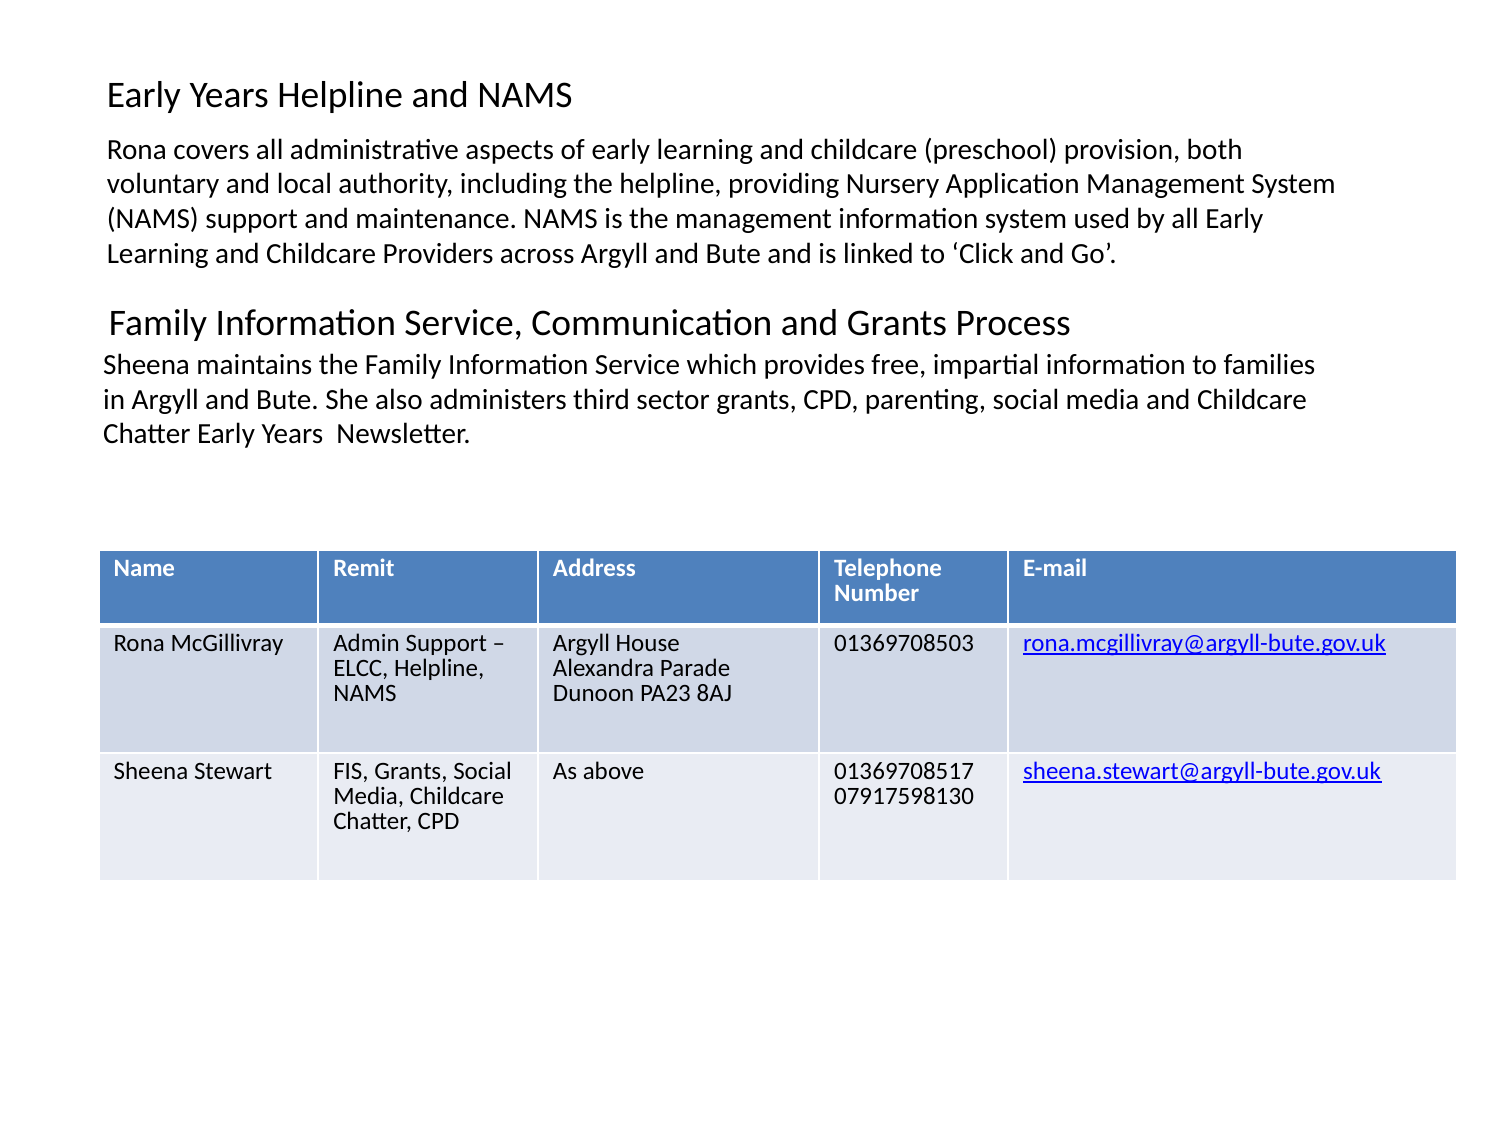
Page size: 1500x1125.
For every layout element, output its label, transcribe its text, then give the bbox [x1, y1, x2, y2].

text_box Rona covers all administrative aspects of early learning and childcare (preschool) provision, both voluntary and local authority, including the helpline, providing Nursery Application Management System (NAMS) support and maintenance. NAMS is the management information system used by all Early Learning and Childcare Providers across Argyll and Bute and is linked to ‘Click and Go’. [92, 157, 1365, 278]
table_header Address [539, 551, 818, 623]
text_box Sheena maintains the Family Information Service which provides free, impartial information to families in Argyll and Bute. She also administers third sector grants, CPD, parenting, social media and Childcare Chatter Early Years Newsletter. [88, 302, 1335, 528]
table_cell FIS, Grants, Social Media, Childcare Chatter, CPD [319, 754, 537, 880]
table_cell Sheena Stewart [100, 754, 317, 880]
table_cell rona.mcgillivray@argyll-bute.gov.uk [1009, 628, 1456, 752]
table_cell As above [539, 754, 818, 880]
table_cell sheena.stewart@argyll-bute.gov.uk [1009, 754, 1456, 880]
table_cell Argyll House Alexandra Parade Dunoon PA23 8AJ [539, 628, 818, 752]
table_cell 01369708517 07917598130 [820, 754, 1007, 880]
table_header Name [100, 551, 317, 623]
table_cell Rona McGillivray [100, 628, 317, 752]
title Early Years Helpline and NAMS [91, 29, 1442, 157]
table_header E-mail [1009, 551, 1456, 623]
text_box Family Information Service, Communication and Grants Process [93, 275, 1444, 365]
table_header Remit [319, 551, 537, 623]
table_header Telephone Number [820, 551, 1007, 623]
table_cell 01369708503 [820, 628, 1007, 752]
table_cell Admin Support – ELCC, Helpline, NAMS [319, 628, 537, 752]
